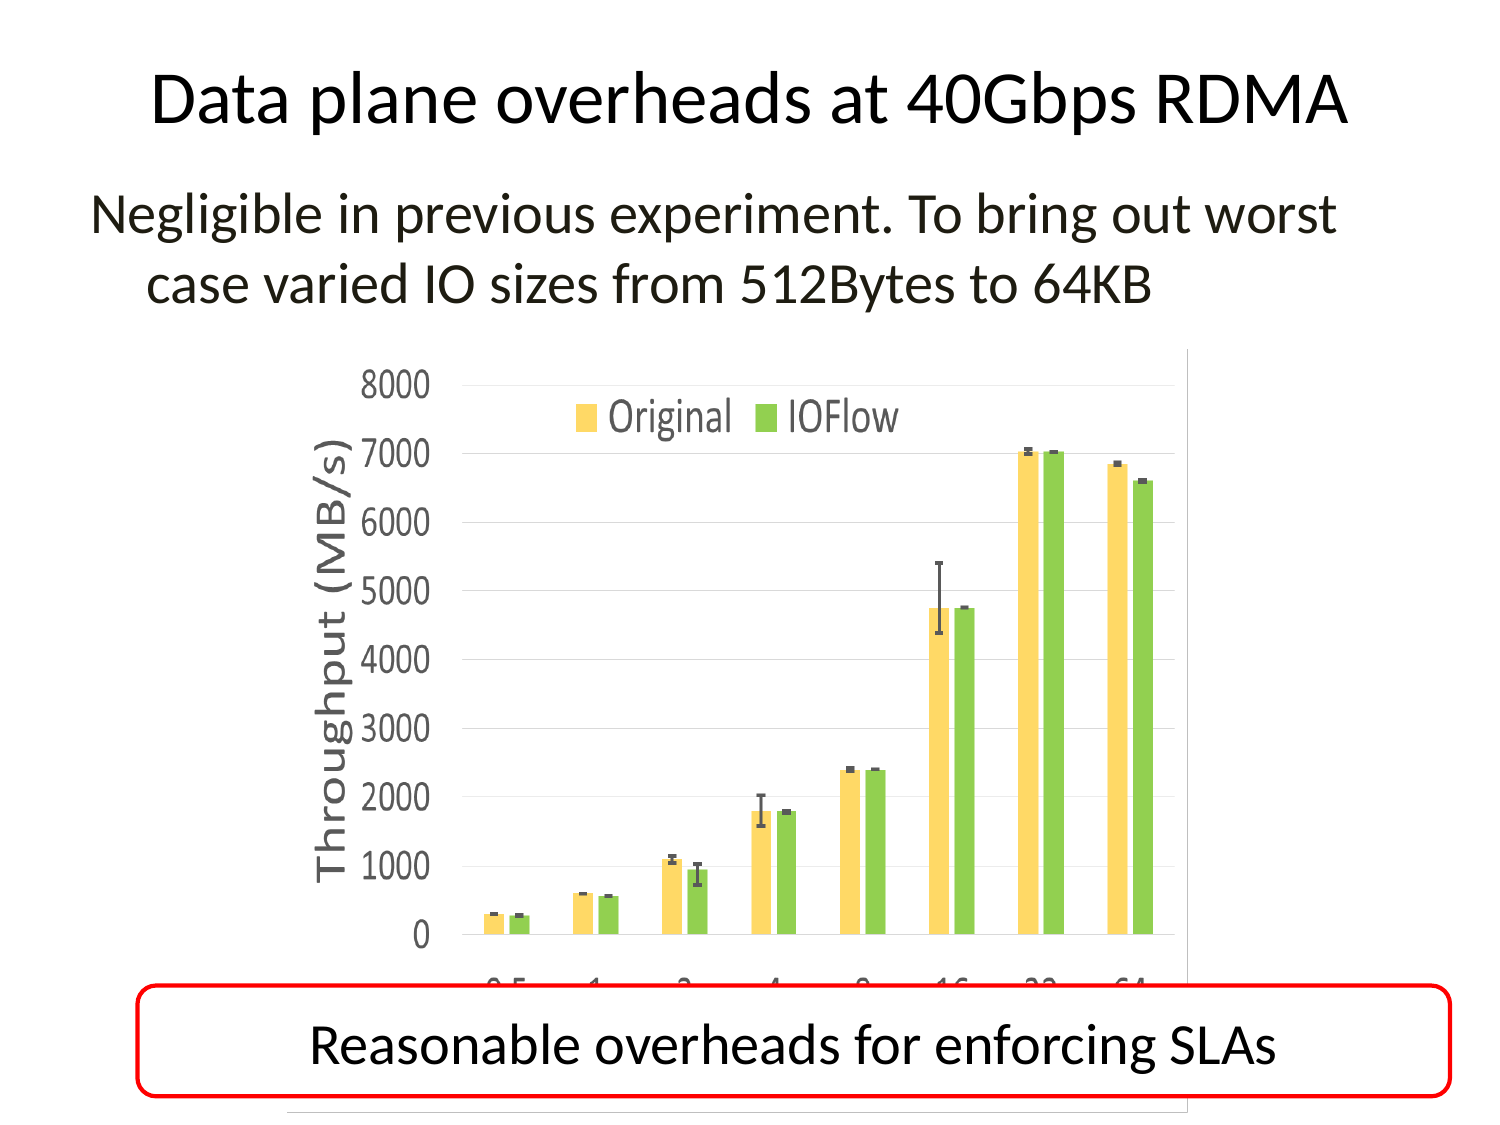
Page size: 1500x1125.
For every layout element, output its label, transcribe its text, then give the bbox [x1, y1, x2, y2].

text_box Reasonable overheads for enforcing SLAs [1191, 983, 1453, 1099]
title Data plane overheads at 40Gbps RDMA [75, 24, 1425, 163]
picture [287, 349, 1188, 1113]
text_box Reasonable overheads for enforcing SLAs [135, 983, 282, 1099]
slide_number 91 [1191, 1099, 1425, 1103]
list Negligible in previous experiment. To bring out worst case varied IO sizes from 512Bytes to 64KB [75, 174, 1425, 1063]
